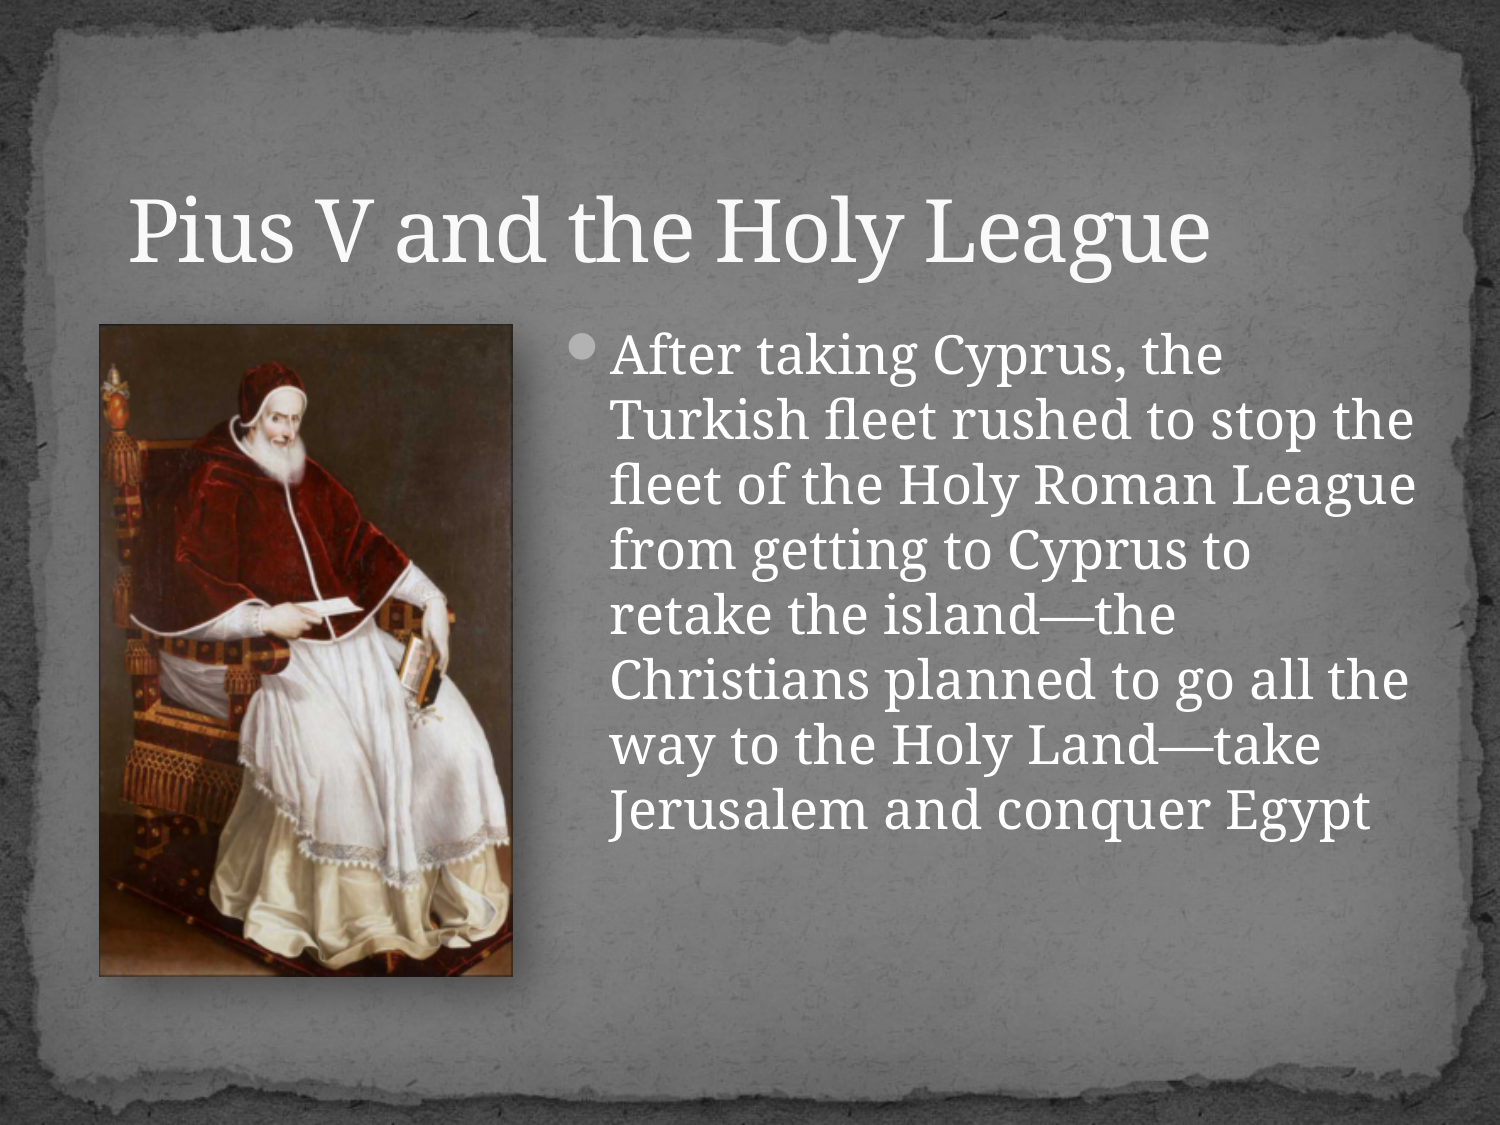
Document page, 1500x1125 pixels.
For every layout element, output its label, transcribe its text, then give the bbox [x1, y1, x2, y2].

title Pius V and the Holy League [112, 99, 1388, 288]
list After taking Cyprus, the Turkish fleet rushed to stop the fleet of the Holy Roman League from getting to Cyprus to retake the island—the Christians planned to go all the way to the Holy Land—take Jerusalem and conquer Egypt [549, 312, 1438, 1000]
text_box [101, 326, 512, 975]
